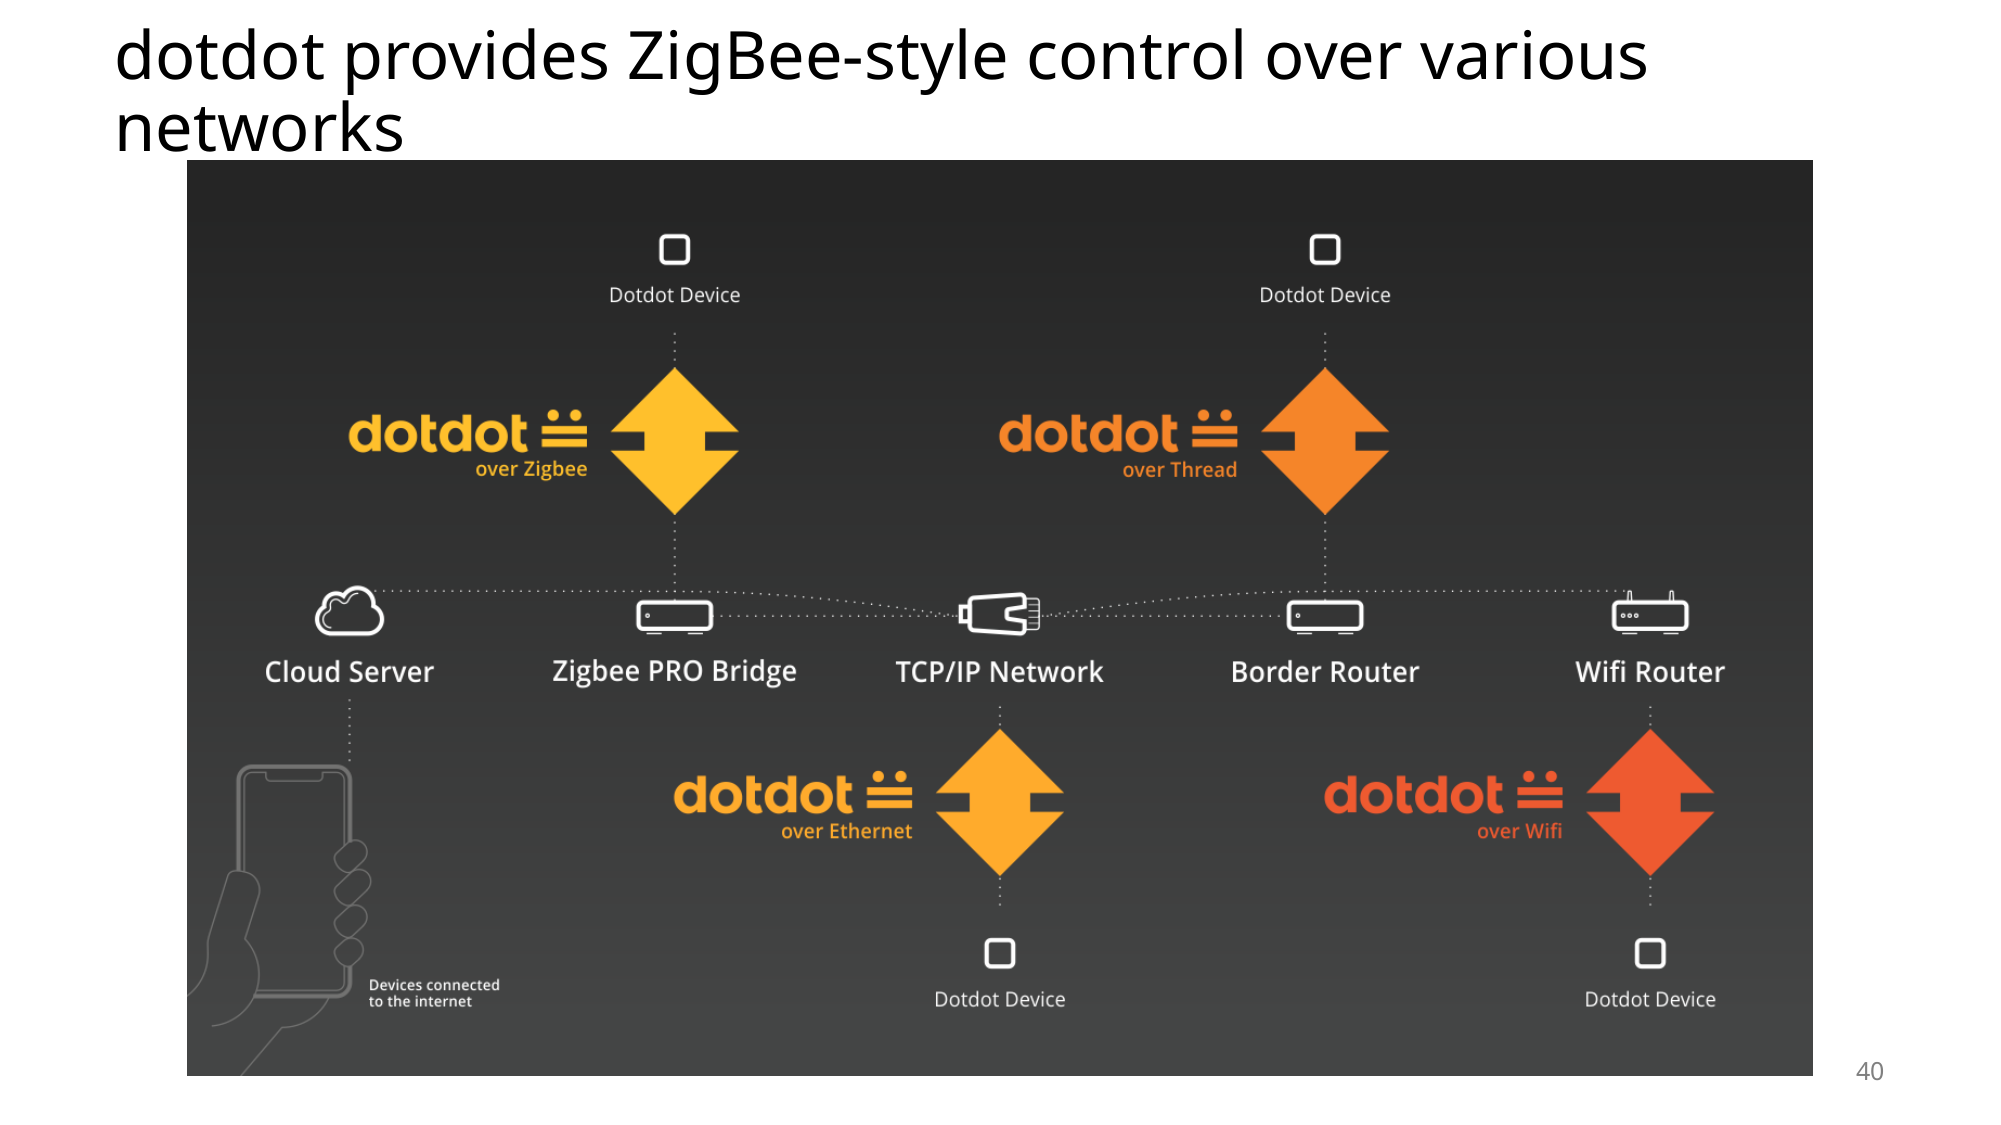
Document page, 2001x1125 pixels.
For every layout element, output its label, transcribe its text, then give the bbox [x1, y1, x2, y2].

slide_number 40 [1749, 1042, 1900, 1103]
title dotdot provides ZigBee-style control over various networks [99, 37, 1900, 150]
picture [186, 160, 1813, 1076]
